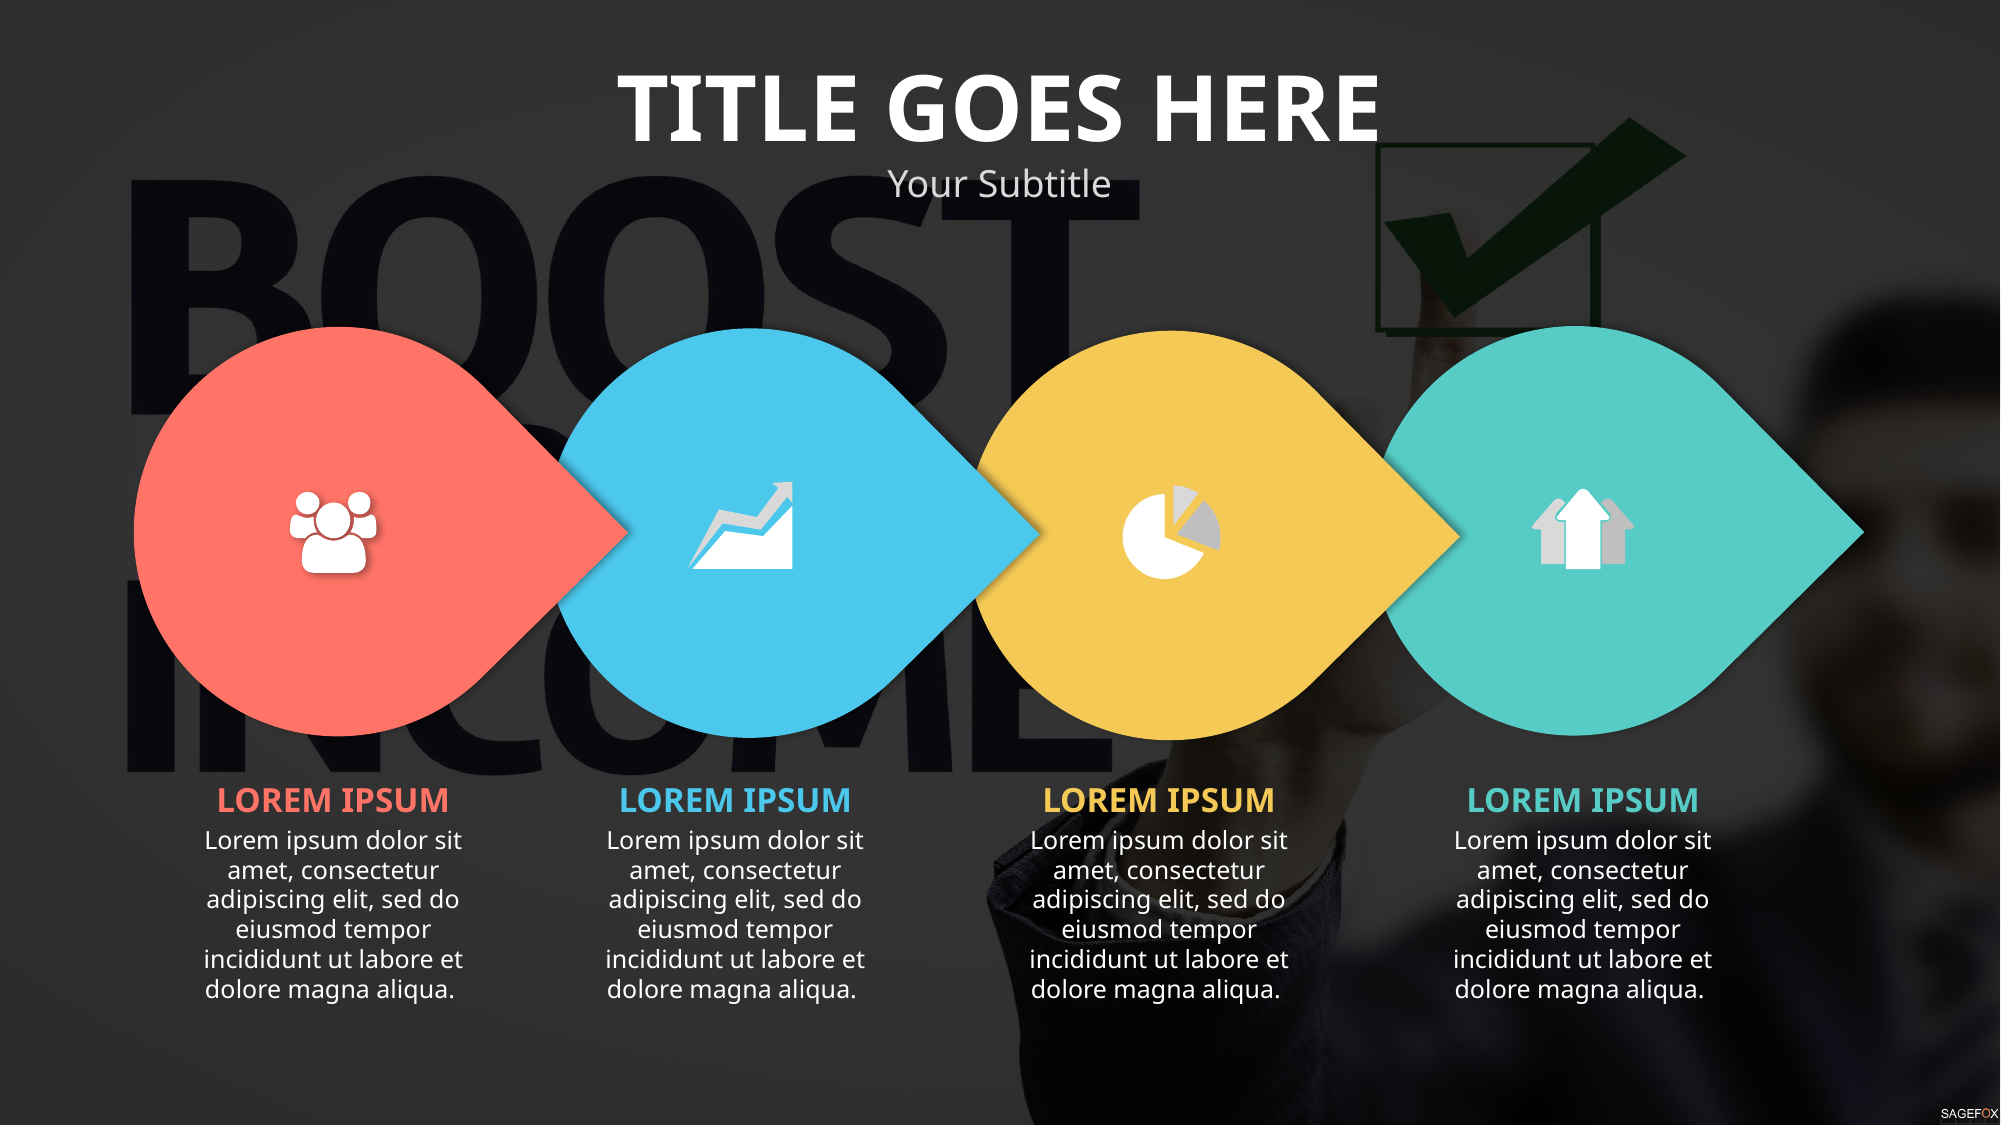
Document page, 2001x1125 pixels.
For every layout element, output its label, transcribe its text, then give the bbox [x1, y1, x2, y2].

text_box [295, 491, 351, 539]
text_box [348, 491, 371, 515]
text_box [561, 327, 1042, 739]
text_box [687, 481, 793, 569]
text_box [978, 329, 1462, 742]
text_box TITLE GOES HERE Your Subtitle [548, 42, 1452, 212]
text_box LOREM IPSUM Lorem ipsum dolor sit amet, consectetur adipiscing elit, sed do eiusmod tempor incididunt ut labore et dolore magna aliqua. [163, 771, 504, 1012]
text_box LOREM IPSUM Lorem ipsum dolor sit amet, consectetur adipiscing elit, sed do eiusmod tempor incididunt ut labore et dolore magna aliqua. [1413, 771, 1754, 1012]
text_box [1530, 488, 1636, 570]
text_box [289, 514, 377, 573]
text_box [1386, 325, 1866, 737]
picture [0, 0, 2001, 1125]
text_box LOREM IPSUM Lorem ipsum dolor sit amet, consectetur adipiscing elit, sed do eiusmod tempor incididunt ut labore et dolore magna aliqua. [989, 771, 1330, 1012]
text_box LOREM IPSUM Lorem ipsum dolor sit amet, consectetur adipiscing elit, sed do eiusmod tempor incididunt ut labore et dolore magna aliqua. [565, 771, 906, 1012]
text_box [1122, 485, 1221, 580]
